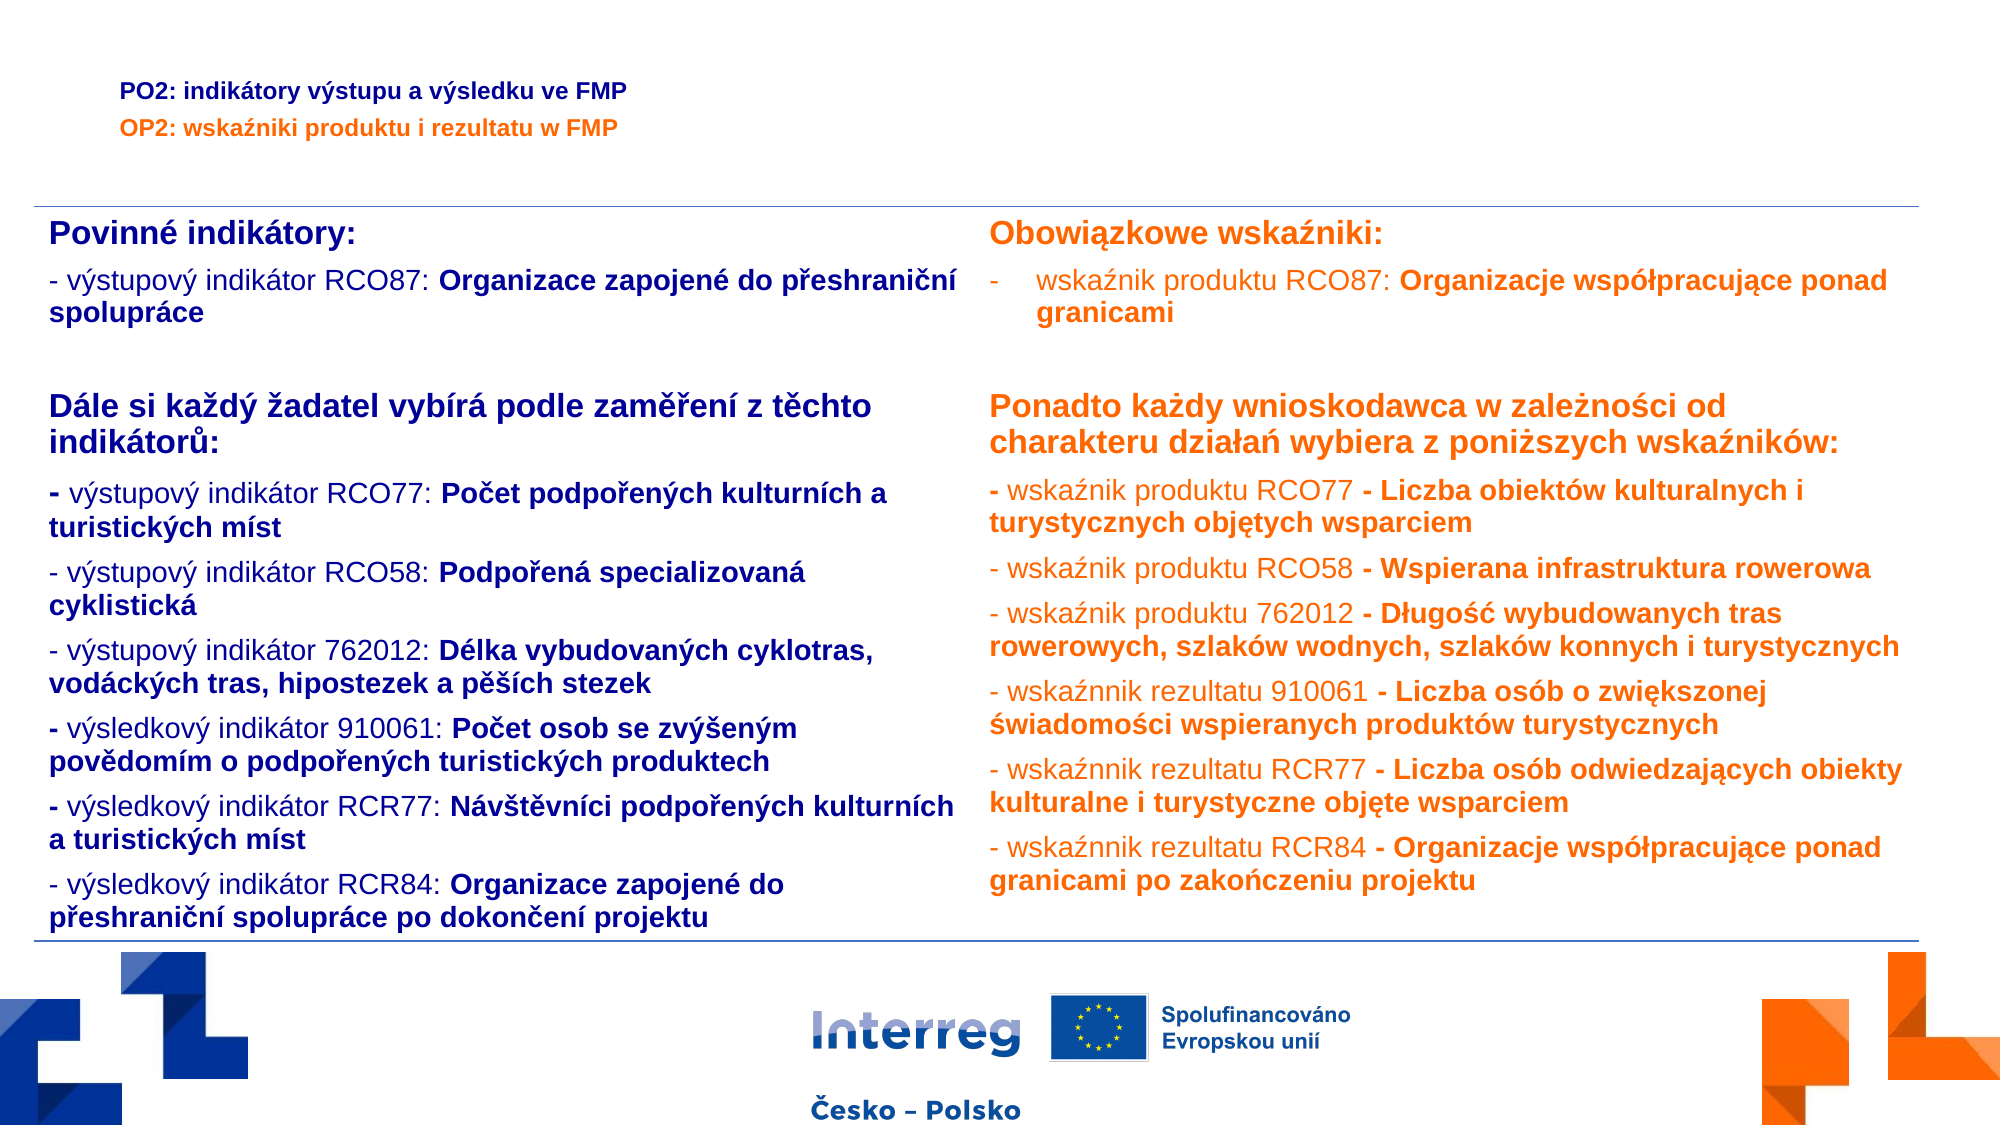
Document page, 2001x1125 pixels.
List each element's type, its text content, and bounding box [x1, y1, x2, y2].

picture [1761, 999, 1849, 1125]
picture [808, 989, 1353, 1125]
table_header Obowiązkowe wskaźniki: wskaźnik produktu RCO87: Organizacje współpracujące ponad granicami Ponadto każdy wnioskodawca w zależności od charakteru działań wybiera z poniższych wskaźników: - wskaźnik produktu RCO77 - Liczba obiektów kulturalnych i turystycznych objętych wsparciem - wskaźnik produktu RCO58 - Wspierana infrastruktura rowerowa - wskaźnik produktu 762012 - Długość wybudowanych tras rowerowych, szlaków wodnych, szlaków konnych i turystycznych - wskaźnnik rezultatu 910061 - Liczba osób o zwiększonej świadomości wspieranych produktów turystycznych - wskaźnnik rezultatu RCR77 - Liczba osób odwiedzających obiekty kulturalne i turystyczne objęte wsparciem - wskaźnnik rezultatu RCR84 - Organizacje współpracujące ponad granicami po zakończeniu projektu [974, 207, 1919, 940]
table_header Povinné indikátory: - výstupový indikátor RCO87: Organizace zapojené do přeshraniční spolupráce Dále si každý žadatel vybírá podle zaměření z těchto indikátorů: - výstupový indikátor RCO77: Počet podpořených kulturních a turistických míst - výstupový indikátor RCO58: Podpořená specializovaná cyklistická - výstupový indikátor 762012: Délka vybudovaných cyklotras, vodáckých tras, hipostezek a pěších stezek - výsledkový indikátor 910061: Počet osob se zvýšeným povědomím o podpořených turistických produktech - výsledkový indikátor RCR77: Návštěvníci podpořených kulturních a turistických míst - výsledkový indikátor RCR84: Organizace zapojené do přeshraniční spolupráce po dokončení projektu [34, 207, 974, 940]
picture [0, 952, 248, 1125]
picture [1888, 952, 2000, 1080]
title PO2: indikátory výstupu a výsledku ve FMP OP2: wskaźniki produktu i rezultatu w FMP [104, 59, 1896, 149]
